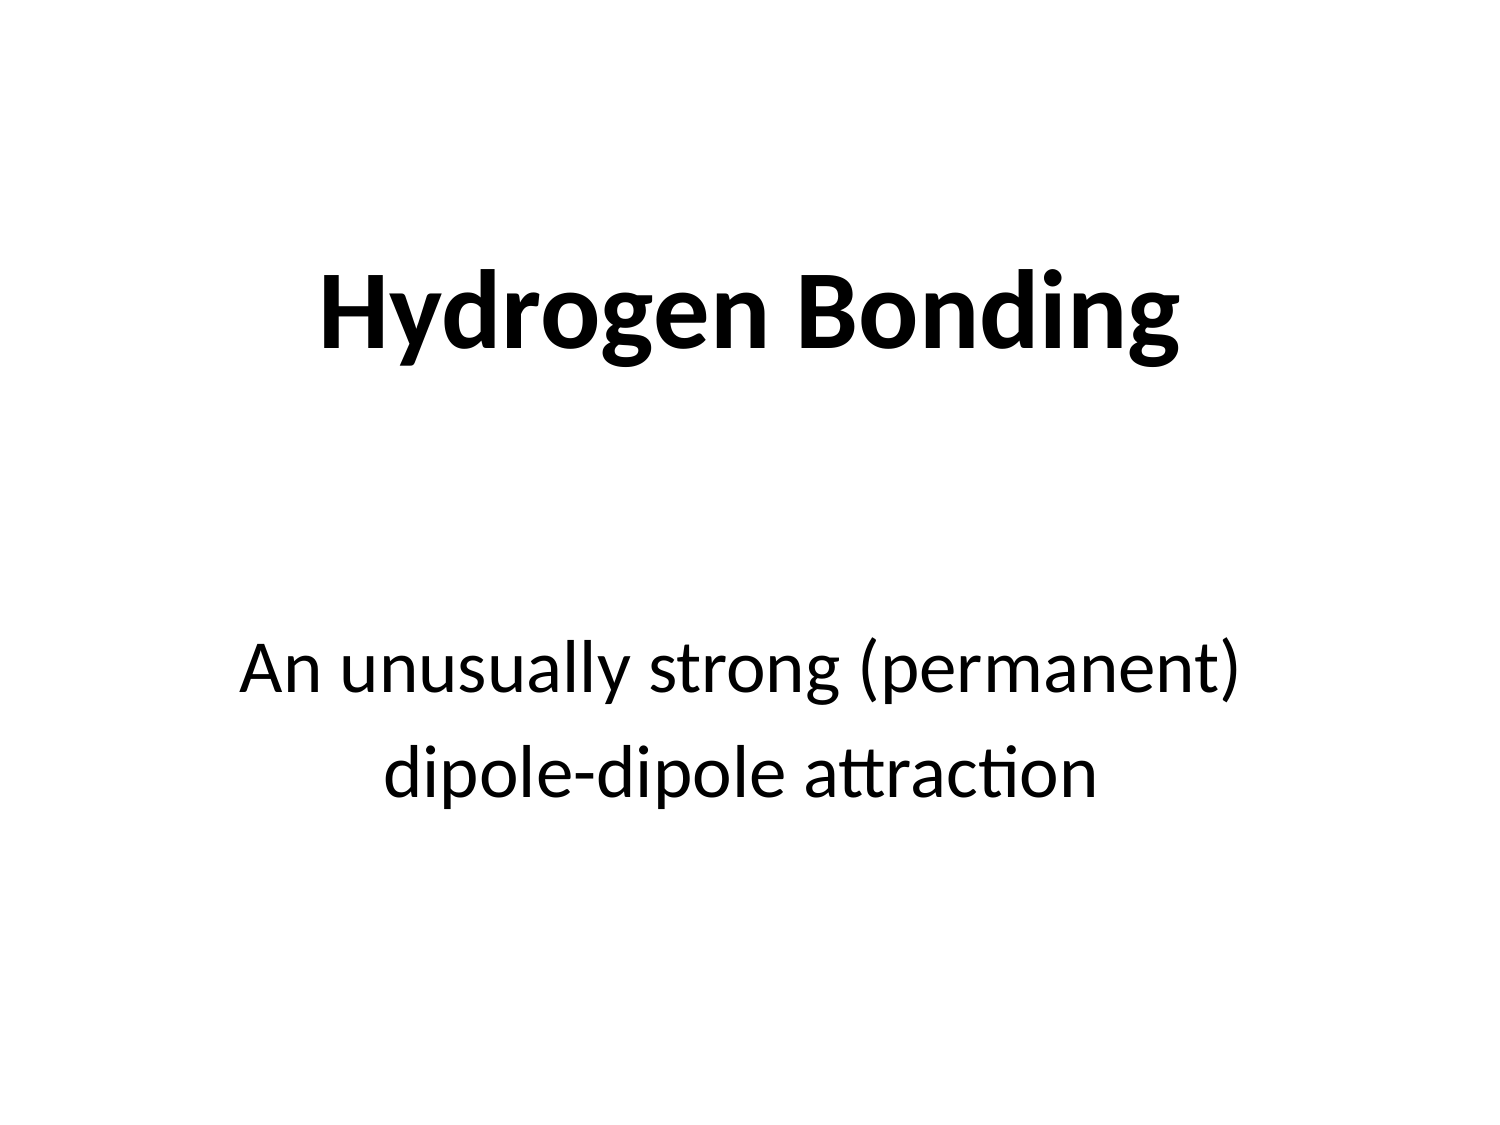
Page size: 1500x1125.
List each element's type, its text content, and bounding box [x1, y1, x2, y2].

title Hydrogen Bonding [75, 206, 1425, 400]
list An unusually strong (permanent) dipole-dipole attraction [75, 610, 1425, 836]
